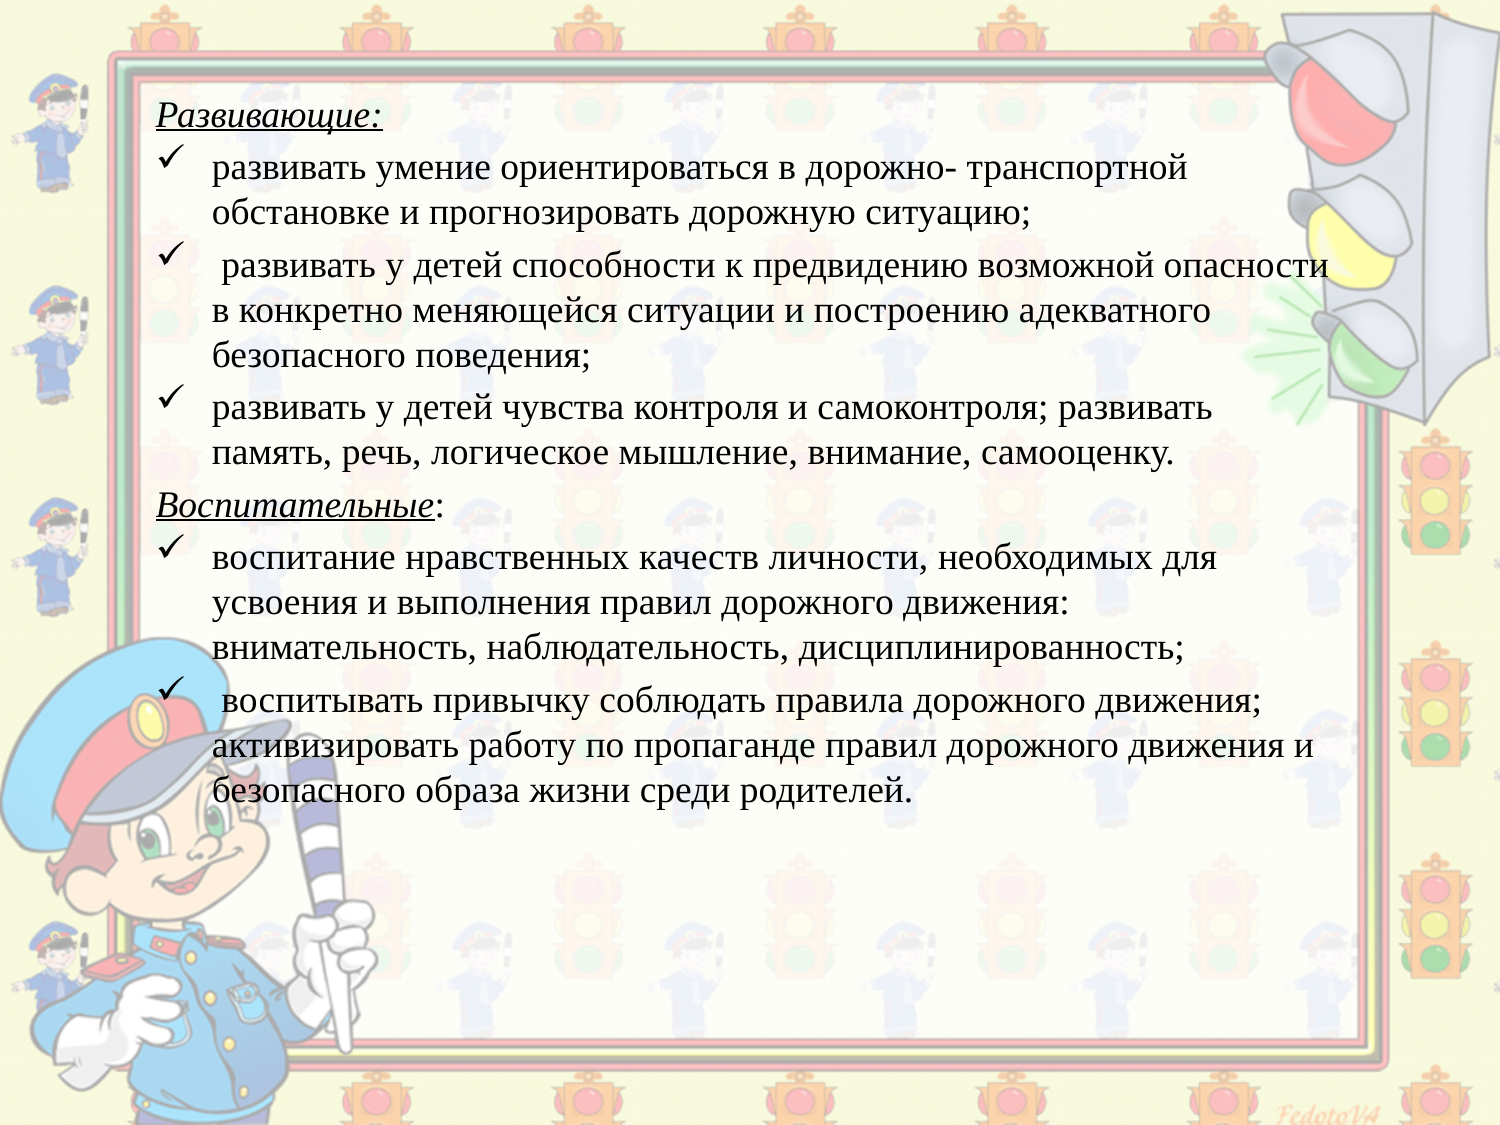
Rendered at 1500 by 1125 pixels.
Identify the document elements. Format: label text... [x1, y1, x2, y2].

list Развивающие: развивать умение ориентироваться в дорожно- транспортной обстановке и прогнозировать дорожную ситуацию; развивать у детей способности к предвидению возможной опасности в конкретно меняющейся ситуации и построению адекватного безопасного поведения; развивать у детей чувства контроля и самоконтроля; развивать память, речь, логическое мышление, внимание, самооценку. Воспитательные: воспитание нравственных качеств личности, необходимых для усвоения и выполнения правил дорожного движения: внимательность, наблюдательность, дисциплинированность; воспитывать привычку соблюдать правила дорожного движения; активизировать работу по пропаганде правил дорожного движения и безопасного образа жизни среди родителей. [140, 82, 1348, 1005]
